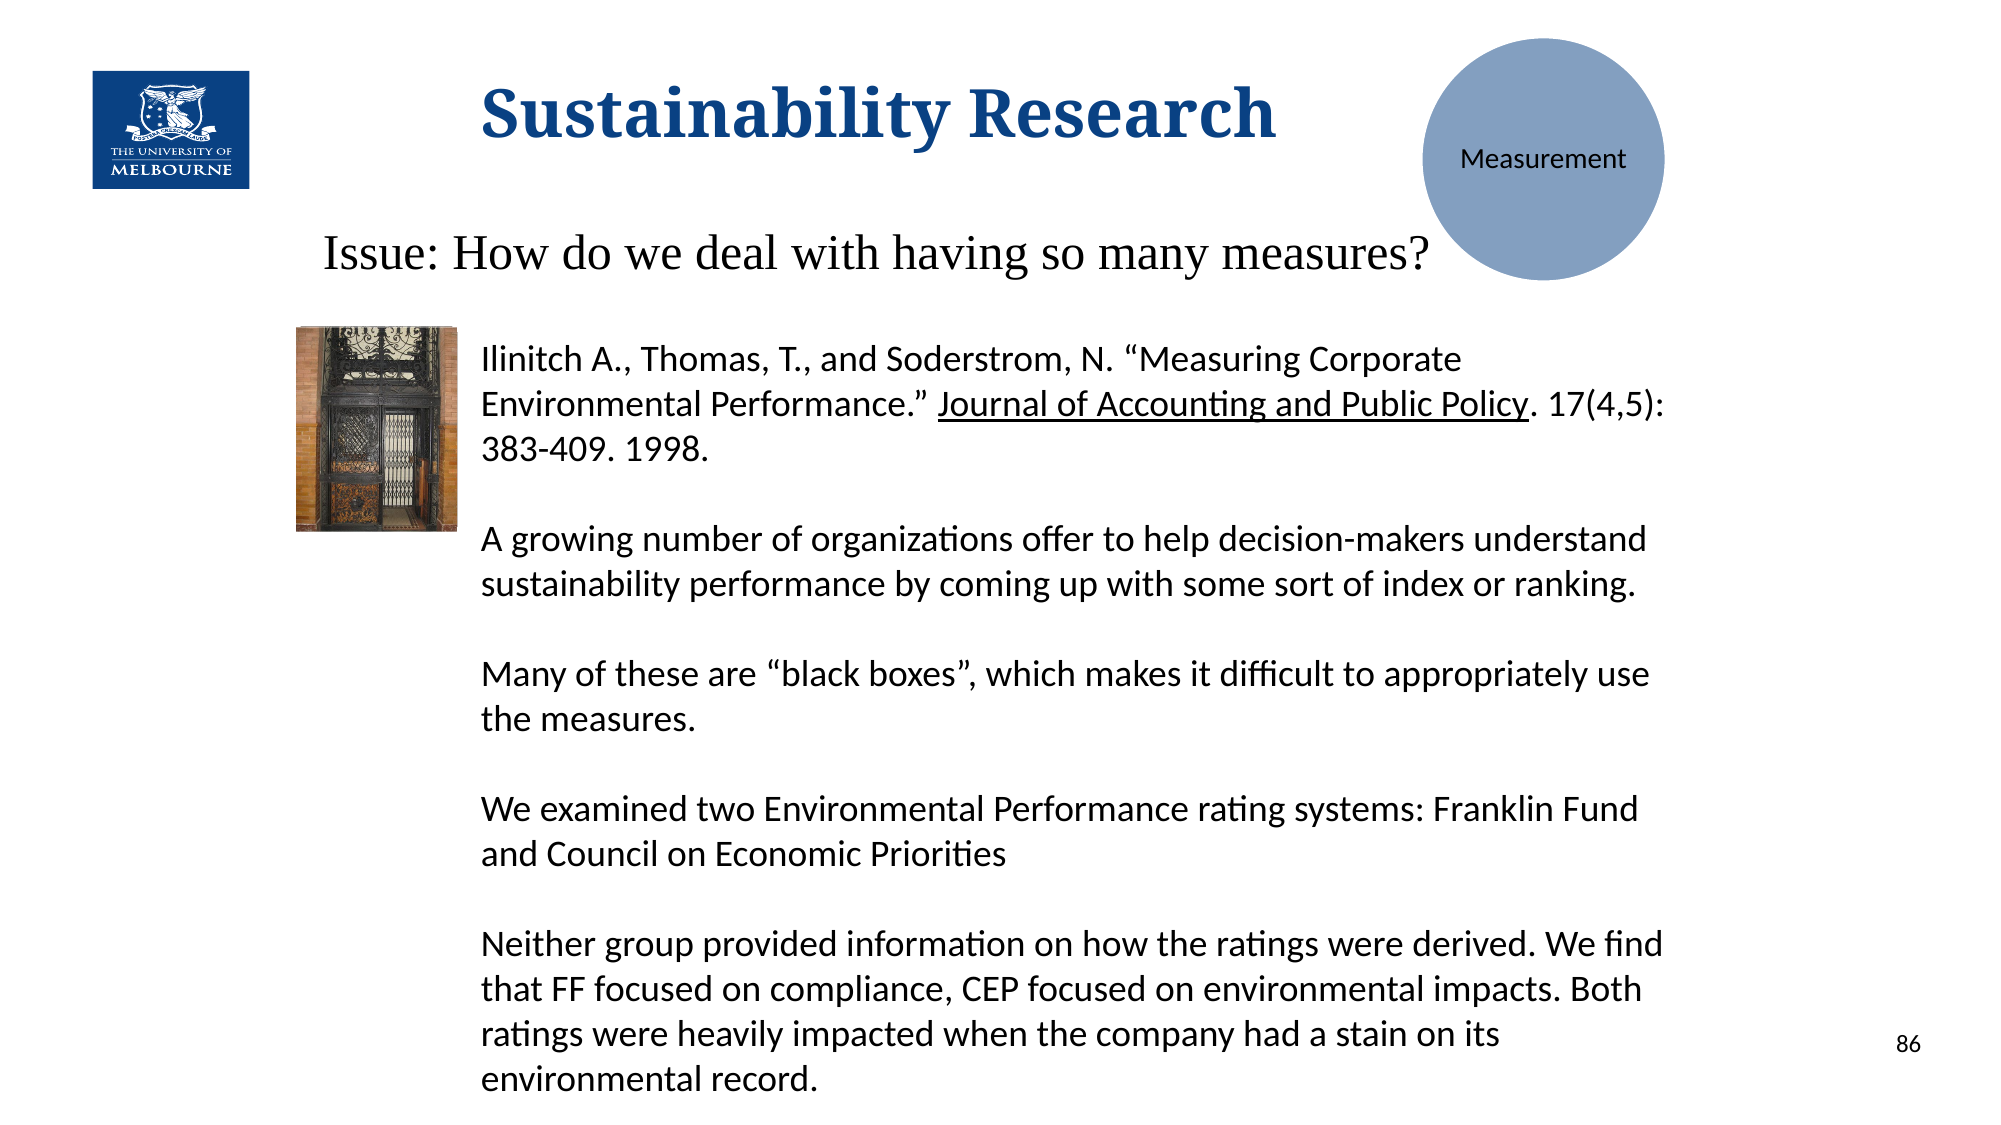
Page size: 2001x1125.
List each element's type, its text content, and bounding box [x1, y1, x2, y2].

slide_number 86 [1797, 1012, 1922, 1073]
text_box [1401, 37, 1666, 282]
text_box Issue: How do we deal with having so many measures? [295, 247, 1530, 288]
title Sustainability Research [466, 13, 1700, 160]
text_box Ilinitch A., Thomas, T., and Soderstrom, N. “Measuring Corporate Environmental Performance.” Journal of Accounting and Public Policy. 17(4,5): 383-409. 1998. A growing number of organizations offer to help decision-makers understand sustainability performance by coming up with some sort of index or ranking. Many of these are “black boxes”, which makes it difficult to appropriately use the measures. We examined two Environmental Performance rating systems: Franklin Fund and Council on Economic Priorities Neither group provided information on how the ratings were derived. We find that FF focused on compliance, CEP focused on environmental impacts. Both ratings were heavily impacted when the company had a stain on its environmental record. [466, 326, 1700, 1107]
picture [295, 326, 458, 532]
